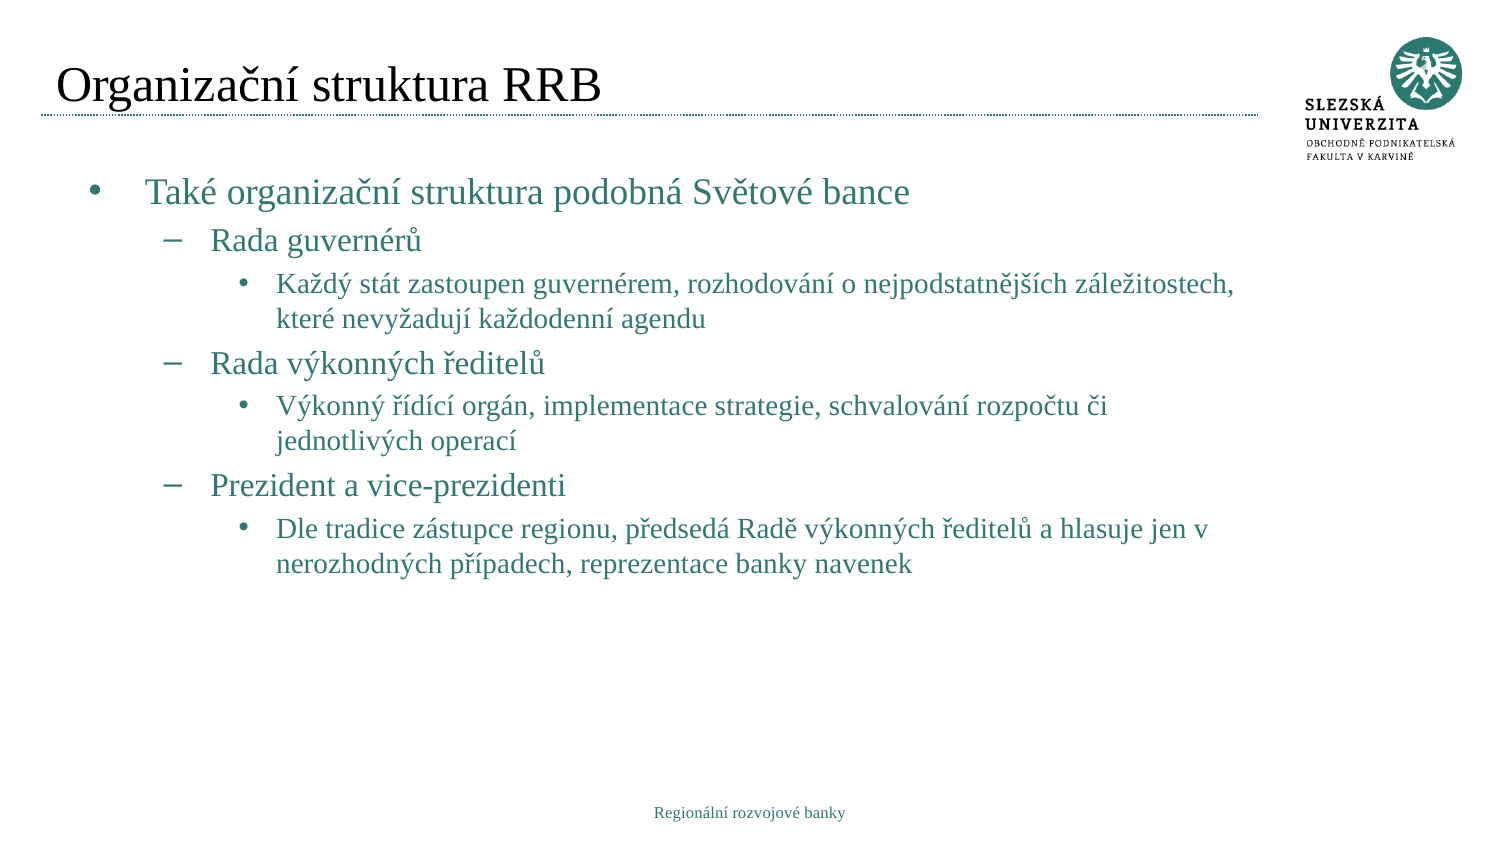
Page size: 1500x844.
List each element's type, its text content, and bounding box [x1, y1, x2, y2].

list Také organizační struktura podobná Světové bance Rada guvernérů Každý stát zastoupen guvernérem, rozhodování o nejpodstatnějších záležitostech, které nevyžadují každodenní agendu Rada výkonných ředitelů Výkonný řídící orgán, implementace strategie, schvalování rozpočtu či jednotlivých operací Prezident a vice-prezidenti Dle tradice zástupce regionu, předsedá Radě výkonných ředitelů a hlasuje jen v nerozhodných případech, reprezentace banky navenek [73, 159, 1258, 777]
title Organizační struktura RRB [41, 43, 1258, 116]
picture [1305, 37, 1462, 160]
